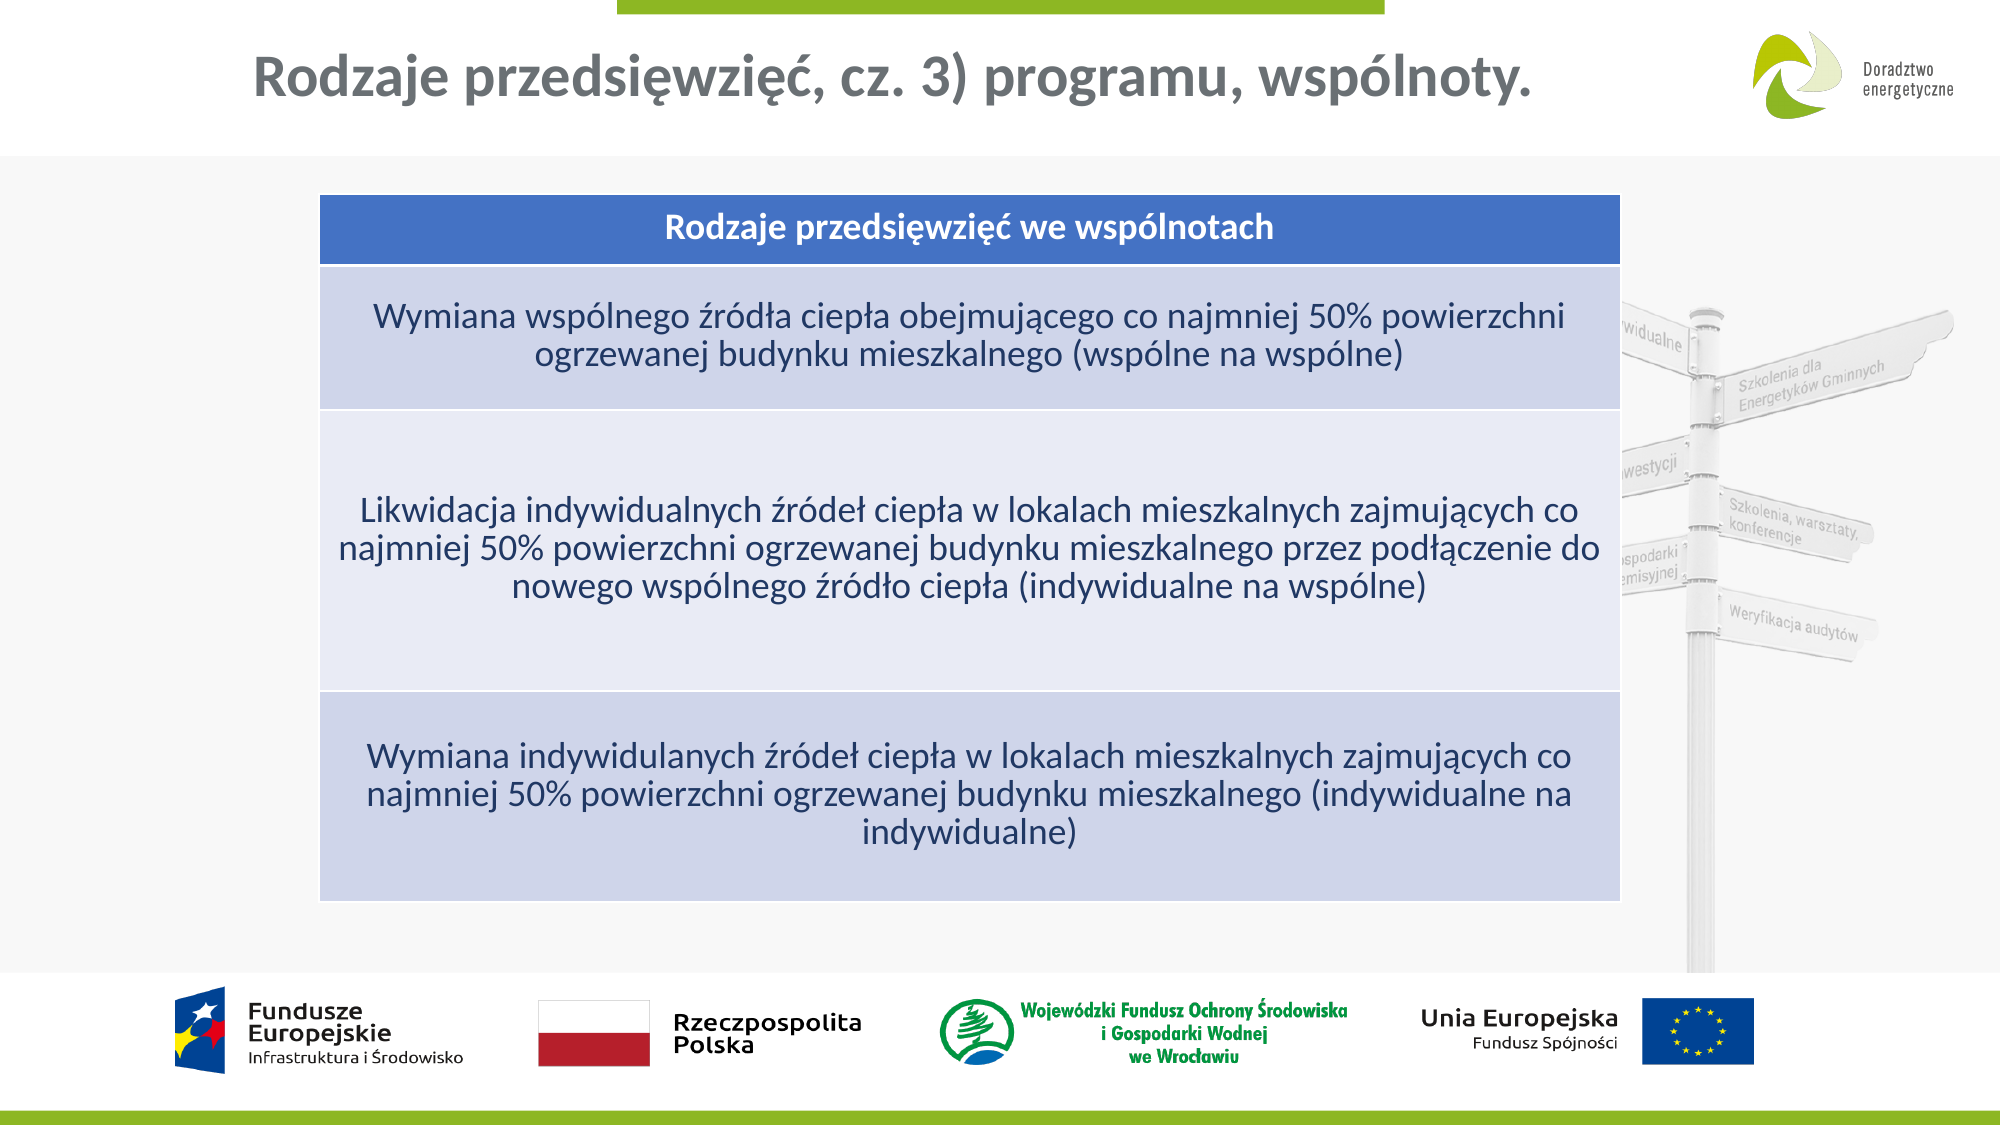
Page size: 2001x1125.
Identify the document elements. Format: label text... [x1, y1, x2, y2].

table_cell Likwidacja indywidualnych źródeł ciepła w lokalach mieszkalnych zajmujących co najmniej 50% powierzchni ogrzewanej budynku mieszkalnego przez podłączenie do nowego wspólnego źródło ciepła (indywidualne na wspólne) [320, 411, 1620, 690]
table_header Rodzaje przedsięwzięć we wspólnotach [320, 195, 1620, 264]
title Rodzaje przedsięwzięć, cz. 3) programu, wspólnoty. [55, 0, 1734, 153]
picture [1753, 31, 1953, 119]
table_cell Wymiana indywidulanych źródeł ciepła w lokalach mieszkalnych zajmujących co najmniej 50% powierzchni ogrzewanej budynku mieszkalnego (indywidualne na indywidualne) [320, 692, 1620, 901]
table_cell Wymiana wspólnego źródła ciepła obejmującego co najmniej 50% powierzchni ogrzewanej budynku mieszkalnego (wspólne na wspólne) [320, 267, 1620, 409]
picture [175, 986, 1754, 1074]
